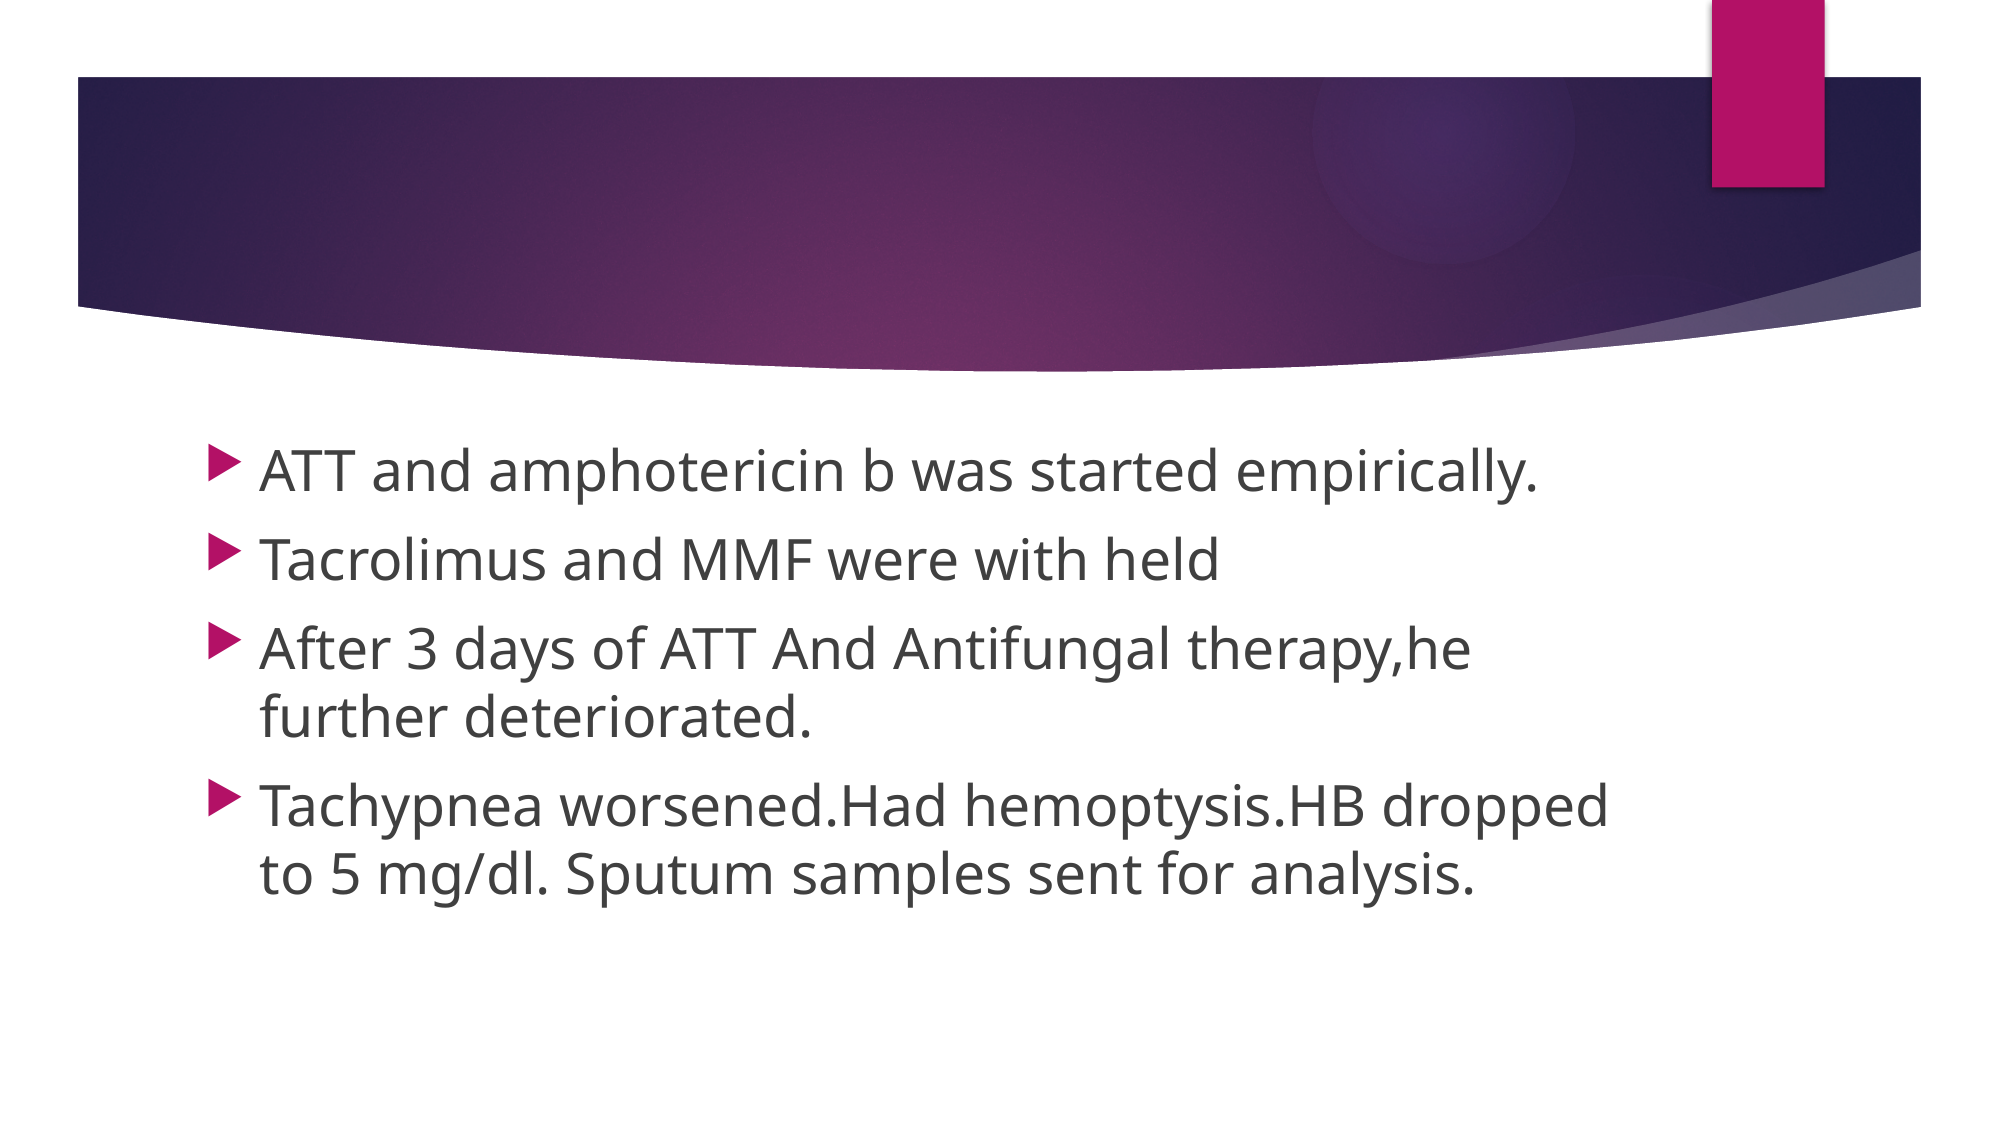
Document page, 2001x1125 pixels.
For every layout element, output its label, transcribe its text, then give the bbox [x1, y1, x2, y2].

list ATT and amphotericin b was started empirically. Tacrolimus and MMF were with held After 3 days of ATT And Antifungal therapy,he further deteriorated. Tachypnea worsened.Had hemoptysis.HB dropped to 5 mg/dl. Sputum samples sent for analysis. [189, 427, 1638, 988]
